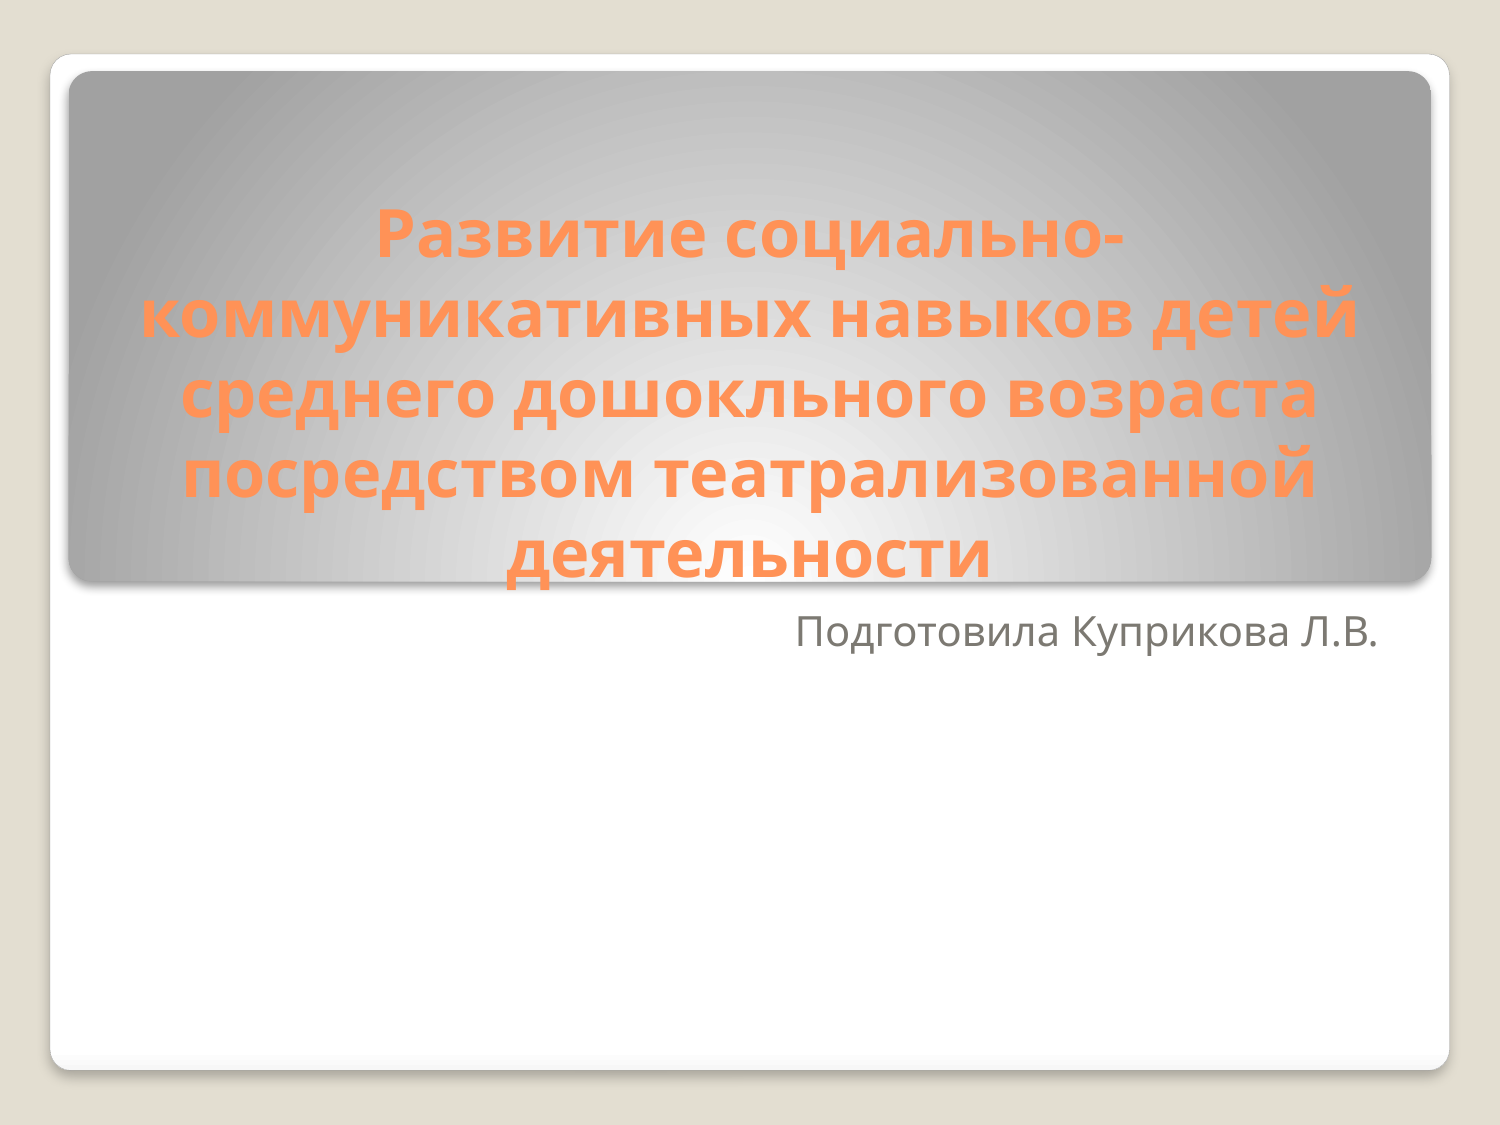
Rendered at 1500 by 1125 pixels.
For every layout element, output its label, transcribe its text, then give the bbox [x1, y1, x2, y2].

title Развитие социально-коммуникативных навыков детей среднего дошокльного возраста посредством театрализованной деятельности [64, 125, 1436, 599]
subtitle Подготовила Куприкова Л.В. [118, 604, 1394, 755]
